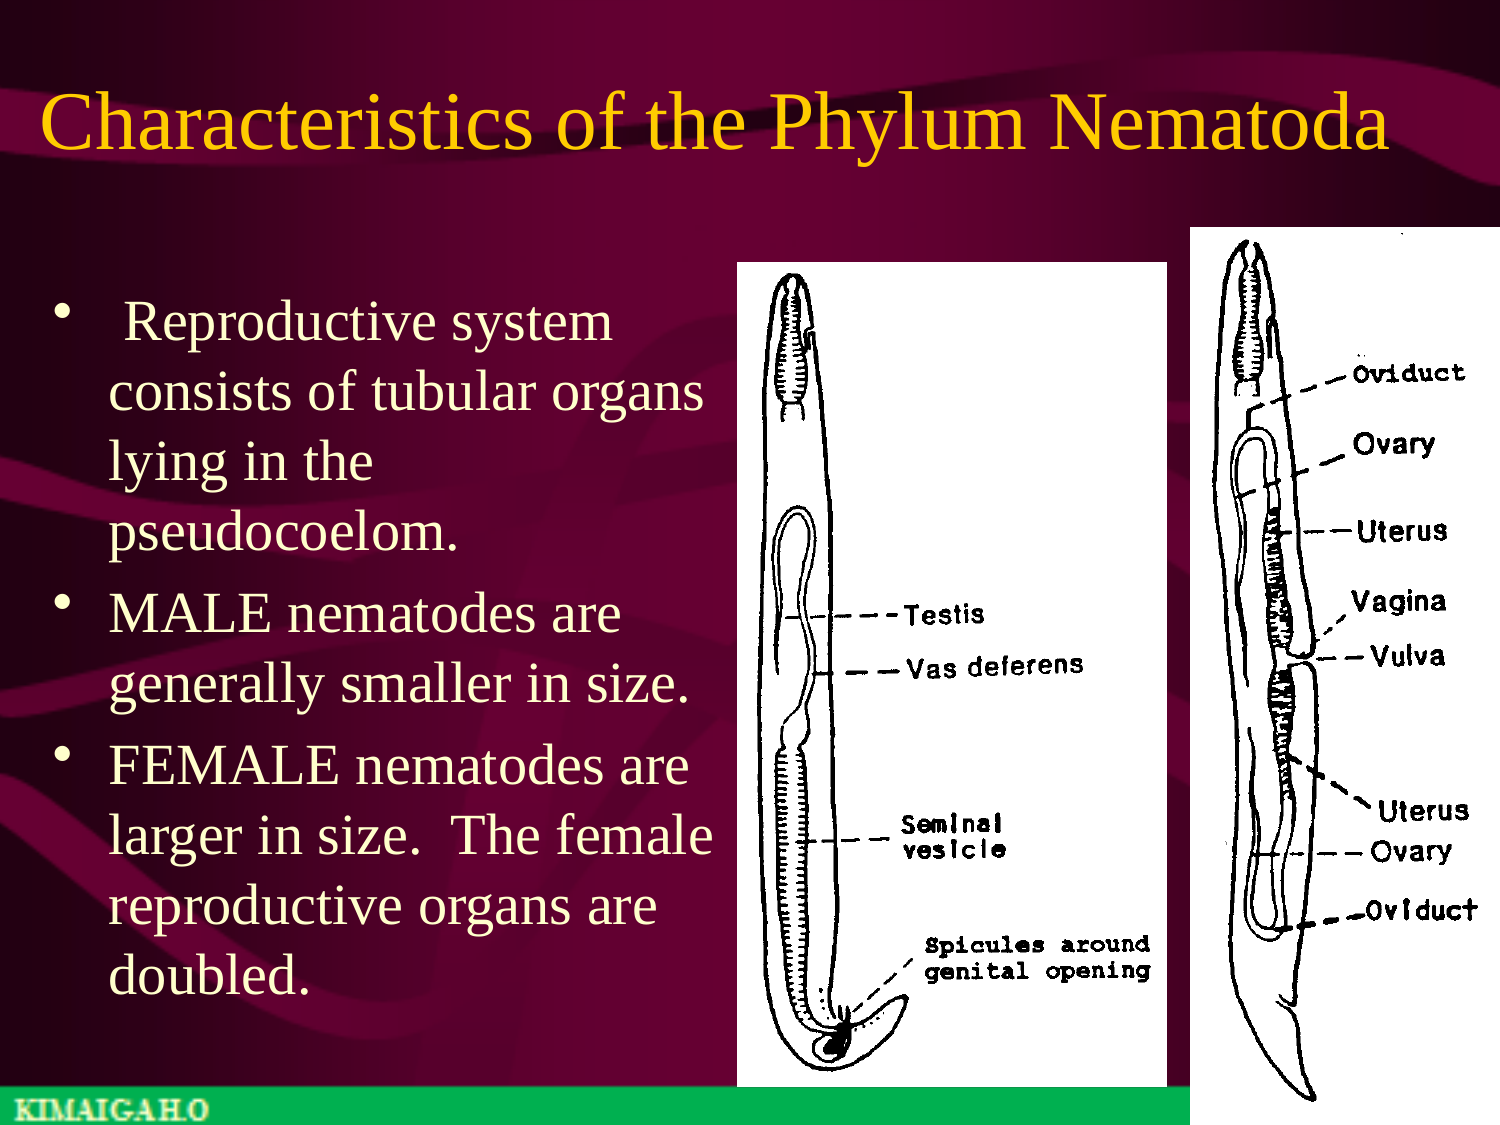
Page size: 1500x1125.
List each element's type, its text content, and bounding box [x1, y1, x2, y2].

picture [0, 0, 1500, 1125]
title Characteristics of the Phylum Nematoda [24, 62, 1475, 170]
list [737, 262, 1167, 1088]
list Reproductive system consists of tubular organs lying in the pseudocoelom. MALE nematodes are generally smaller in size. FEMALE nematodes are larger in size. The female reproductive organs are doubled. [37, 275, 732, 1000]
